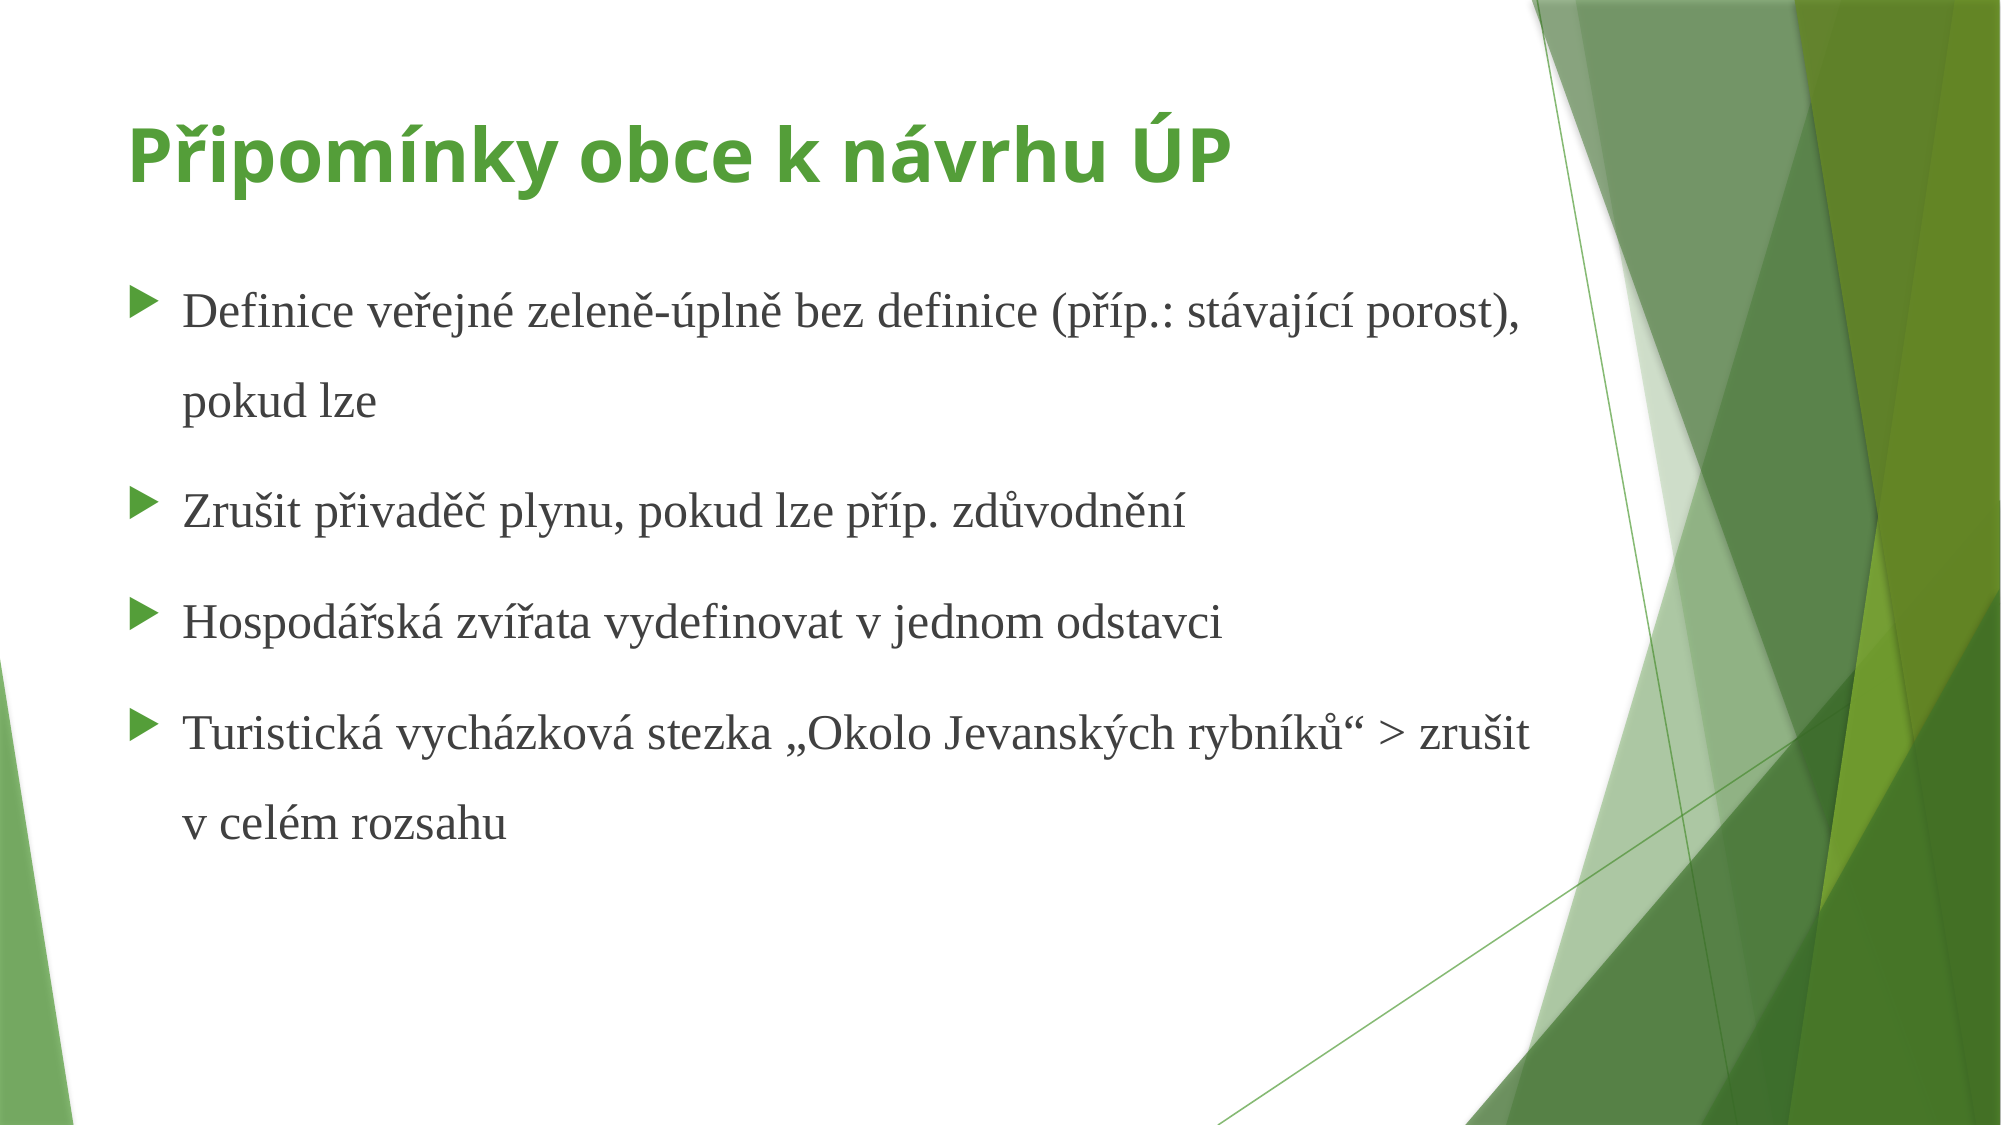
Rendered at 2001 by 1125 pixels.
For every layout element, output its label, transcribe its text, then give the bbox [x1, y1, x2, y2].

title Připomínky obce k návrhu ÚP [111, 99, 1522, 239]
list Definice veřejné zeleně-úplně bez definice (příp.: stávající porost), pokud lze Zrušit přivaděč plynu, pokud lze příp. zdůvodnění Hospodářská zvířata vydefinovat v jednom odstavci Turistická vycházková stezka „Okolo Jevanských rybníků“ > zrušit v celém rozsahu [111, 239, 1599, 924]
